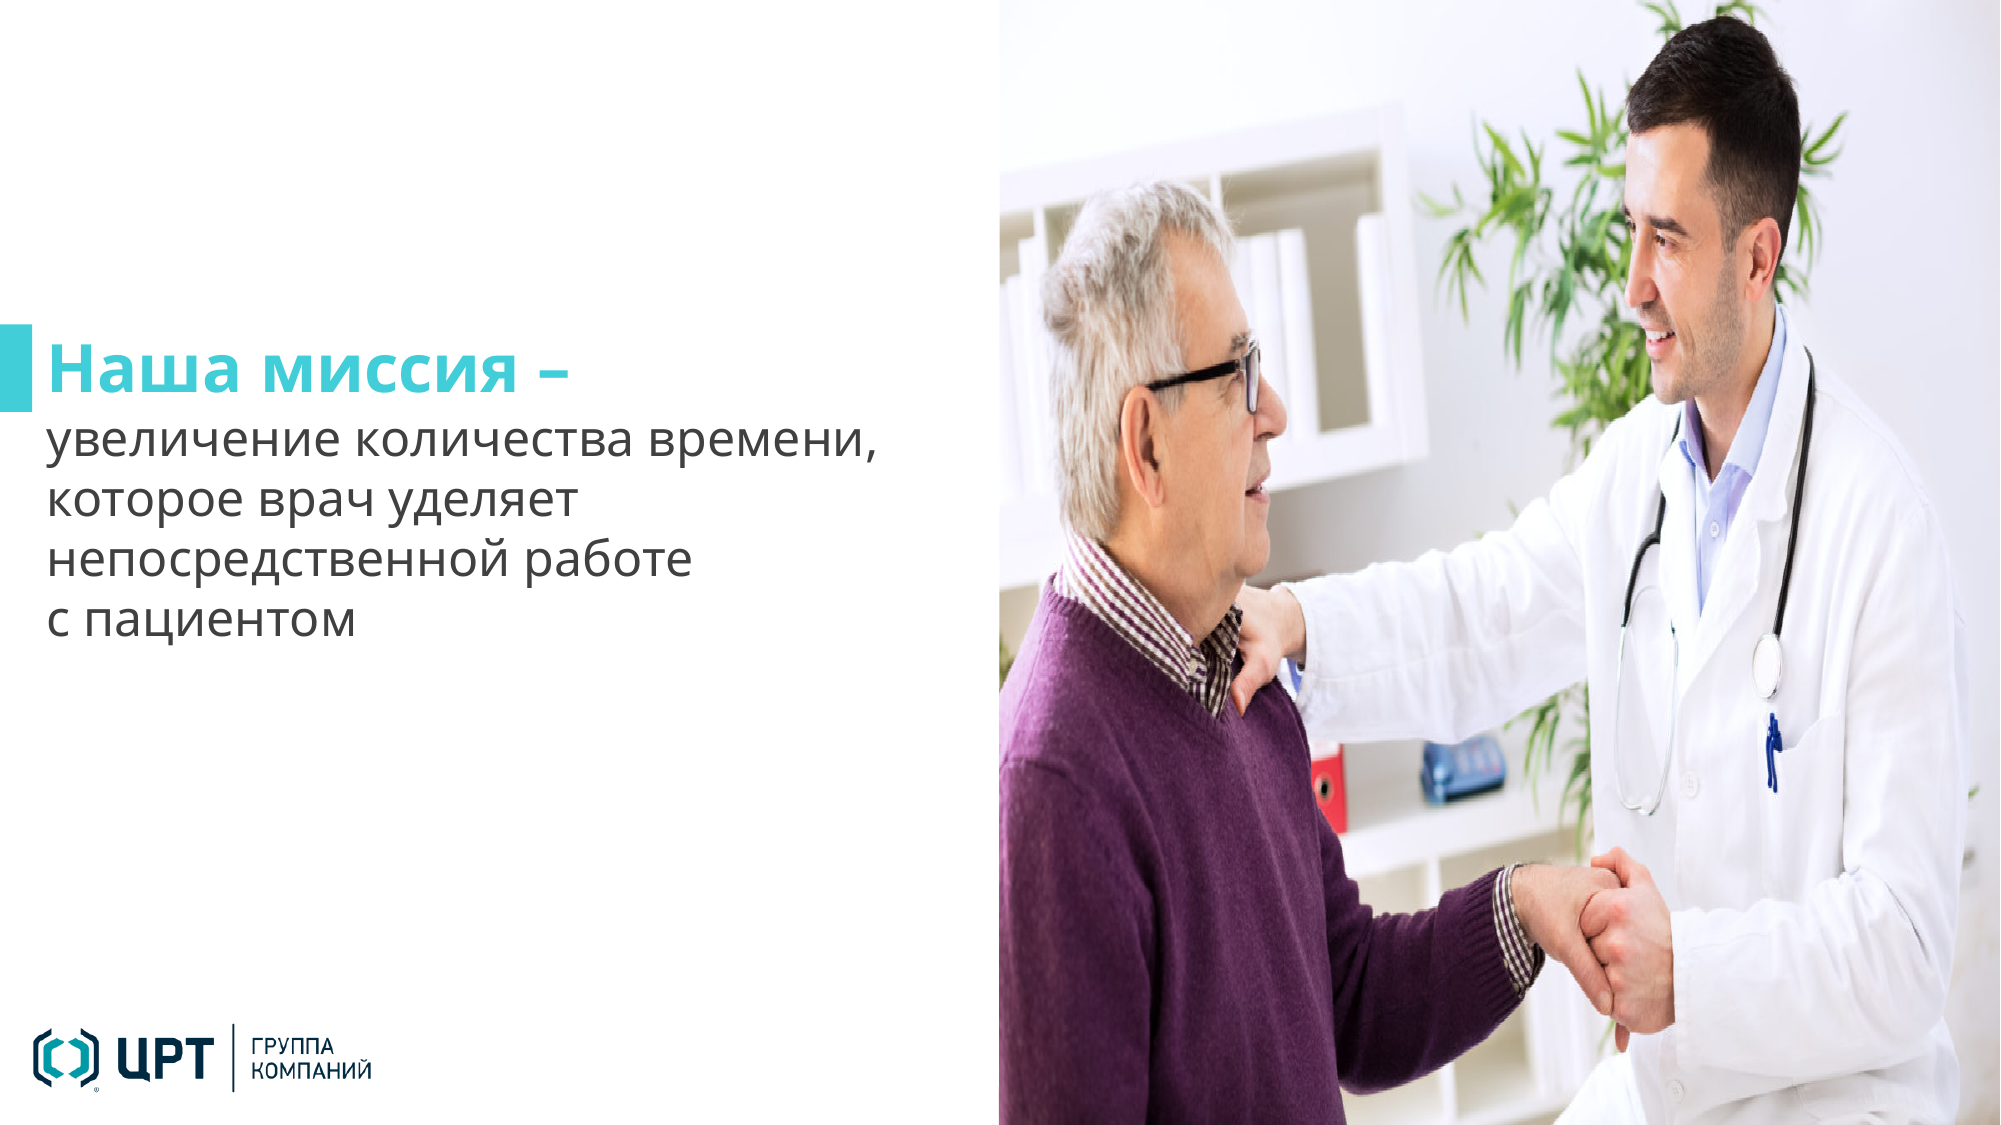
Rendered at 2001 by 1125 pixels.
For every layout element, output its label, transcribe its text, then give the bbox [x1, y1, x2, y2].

picture [998, 0, 2000, 1125]
picture [24, 1008, 379, 1107]
title Наша миссия – увеличение количества времени, которое врач уделяет непосредственной работе с пациентом [31, 329, 998, 643]
